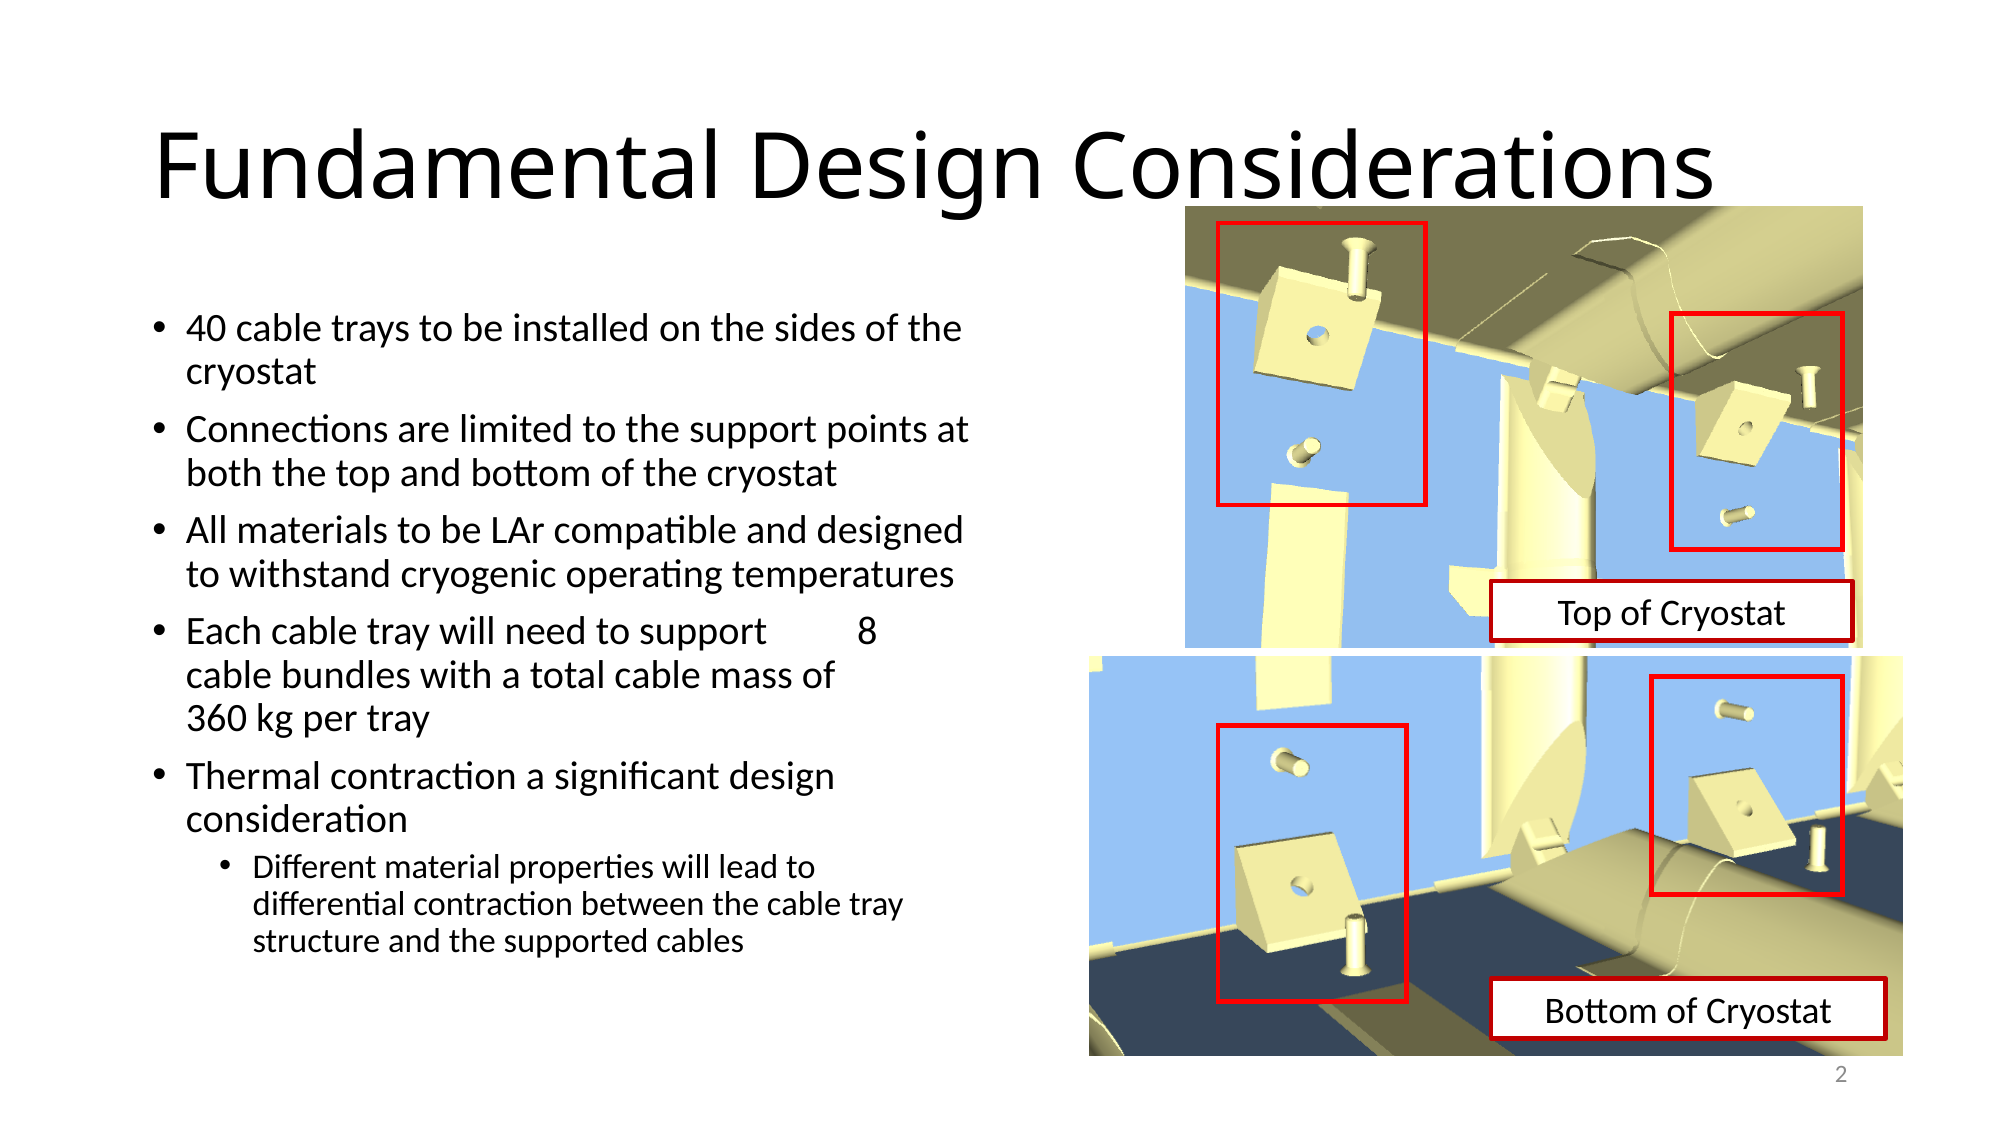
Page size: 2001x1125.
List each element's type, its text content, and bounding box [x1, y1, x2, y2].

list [1185, 206, 1863, 648]
slide_number 2 [1412, 1056, 1863, 1103]
title Fundamental Design Considerations [137, 59, 1863, 278]
picture [1089, 656, 1903, 1056]
list 40 cable trays to be installed on the sides of the cryostat Connections are limited to the support points at both the top and bottom of the cryostat All materials to be LAr compatible and designed to withstand cryogenic operating temperatures Each cable tray will need to support 8 cable bundles with a total cable mass of 360 kg per tray Thermal contraction a significant design consideration Different material properties will lead to differential contraction between the cable tray structure and the supported cables [137, 299, 988, 1014]
